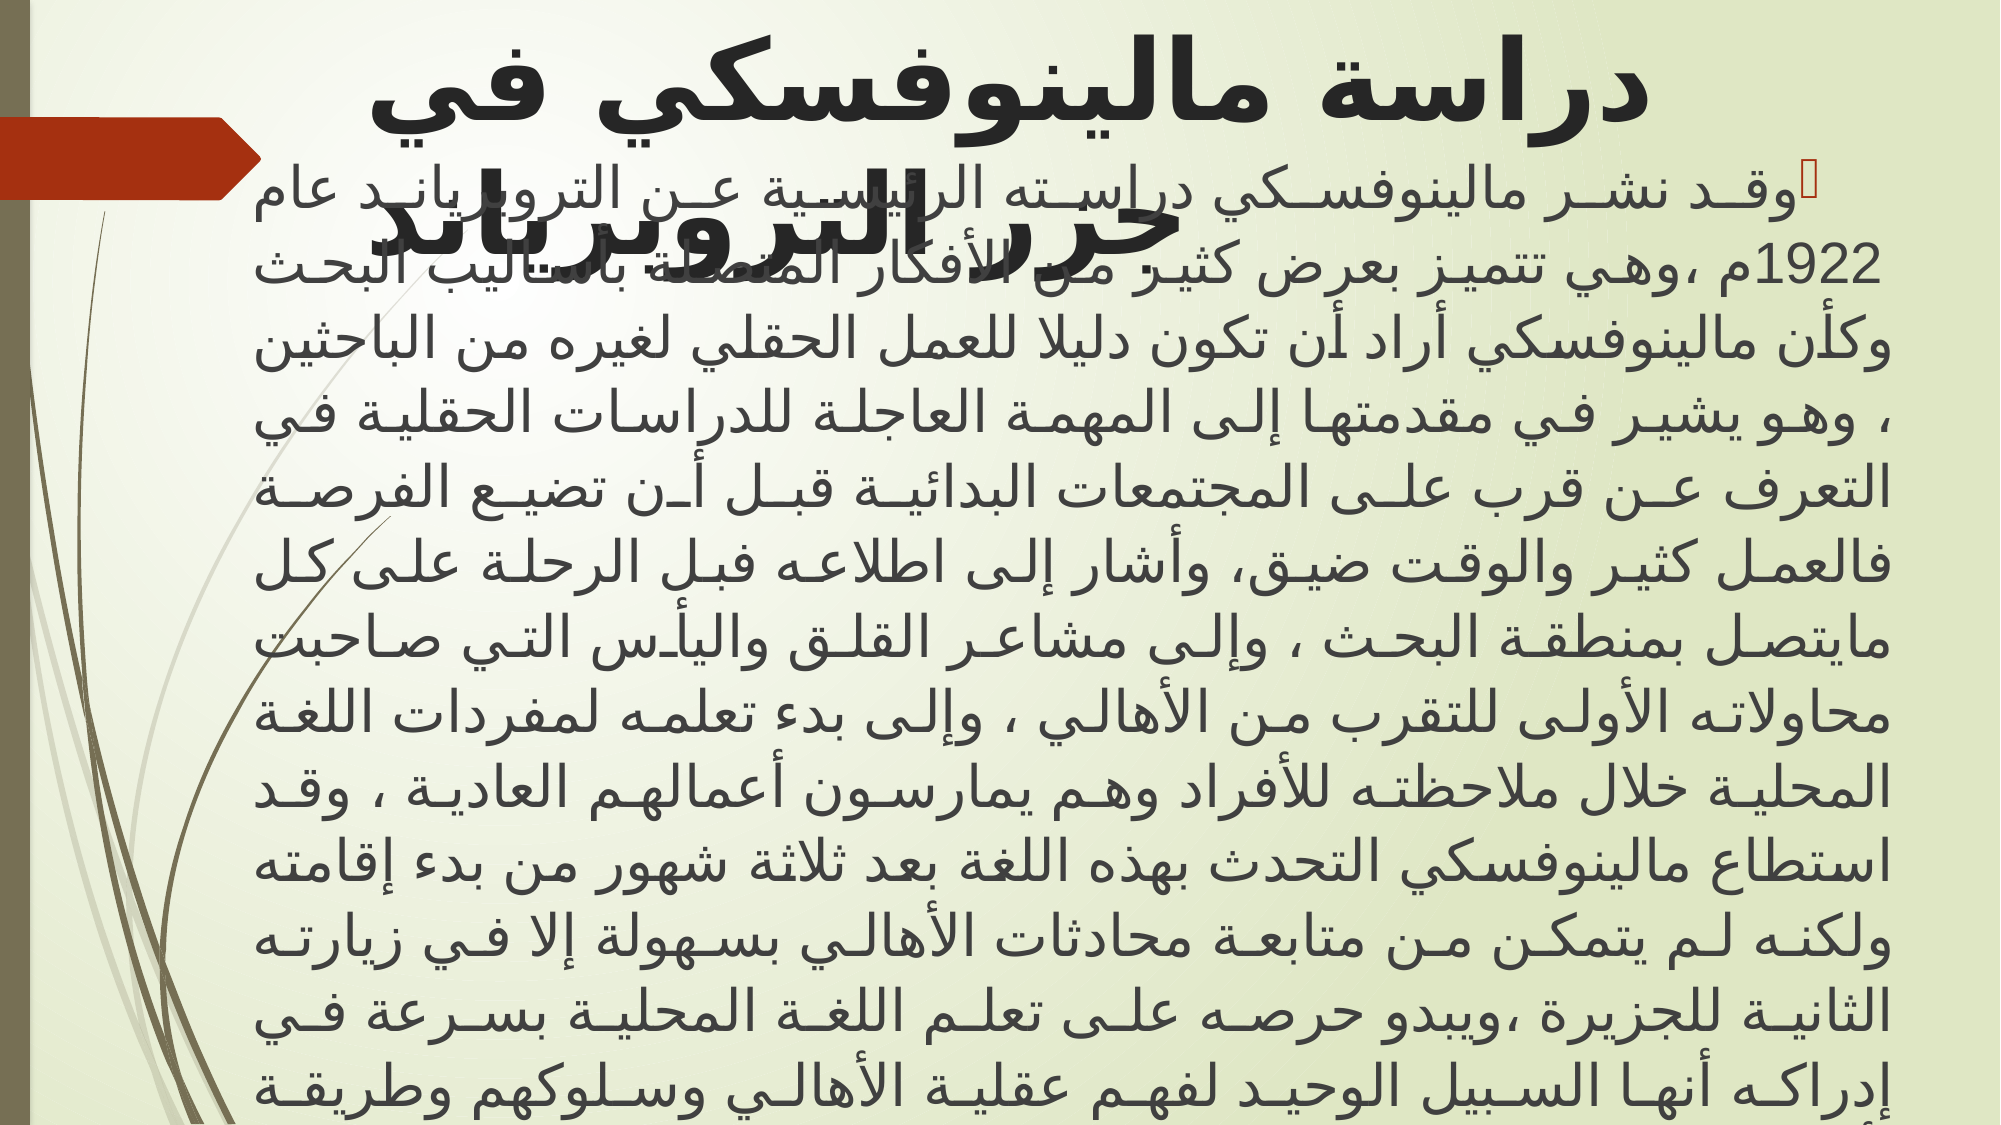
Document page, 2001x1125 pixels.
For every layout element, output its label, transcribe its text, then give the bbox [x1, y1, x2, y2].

title دراسة مالينوفسكي في جزر التروبرياند [350, 0, 1813, 137]
list وقد نشر مالينوفسكي دراسته الرئيسية عن التروبرياند عام 1922م ،وهي تتميز بعرض كثير من الأفكار المتصلة بأساليب البحث وكأن مالينوفسكي أراد أن تكون دليلا للعمل الحقلي لغيره من الباحثين ، وهو يشير في مقدمتها إلى المهمة العاجلة للدراسات الحقلية في التعرف عن قرب على المجتمعات البدائية قبل أن تضيع الفرصة فالعمل كثير والوقت ضيق، وأشار إلى اطلاعه فبل الرحلة على كل مايتصل بمنطقة البحث ، وإلى مشاعر القلق واليأس التي صاحبت محاولاته الأولى للتقرب من الأهالي ، وإلى بدء تعلمه لمفردات اللغة المحلية خلال ملاحظته للأفراد وهم يمارسون أعمالهم العادية ، وقد استطاع مالينوفسكي التحدث بهذه اللغة بعد ثلاثة شهور من بدء إقامته ولكنه لم يتمكن من متابعة محادثات الأهالي بسهولة إلا في زيارته الثانية للجزيرة ،ويبدو حرصه على تعلم اللغة المحلية بسرعة في إدراكه أنها السبيل الوحيد لفهم عقلية الأهالي وسلوكهم وطريقة تأويلهم لكل عناصر الحياة من حولهم، وقد شغل نفسه في البداية بتسجيل المشاهدات وجمع الإحصاءات ومصطلحات القرابة والتسلسل الجنيالوجي إلى أن يصبح قادرا على التفاهم المباشر مع الأهالي بلغتهم. [237, 137, 1966, 1107]
